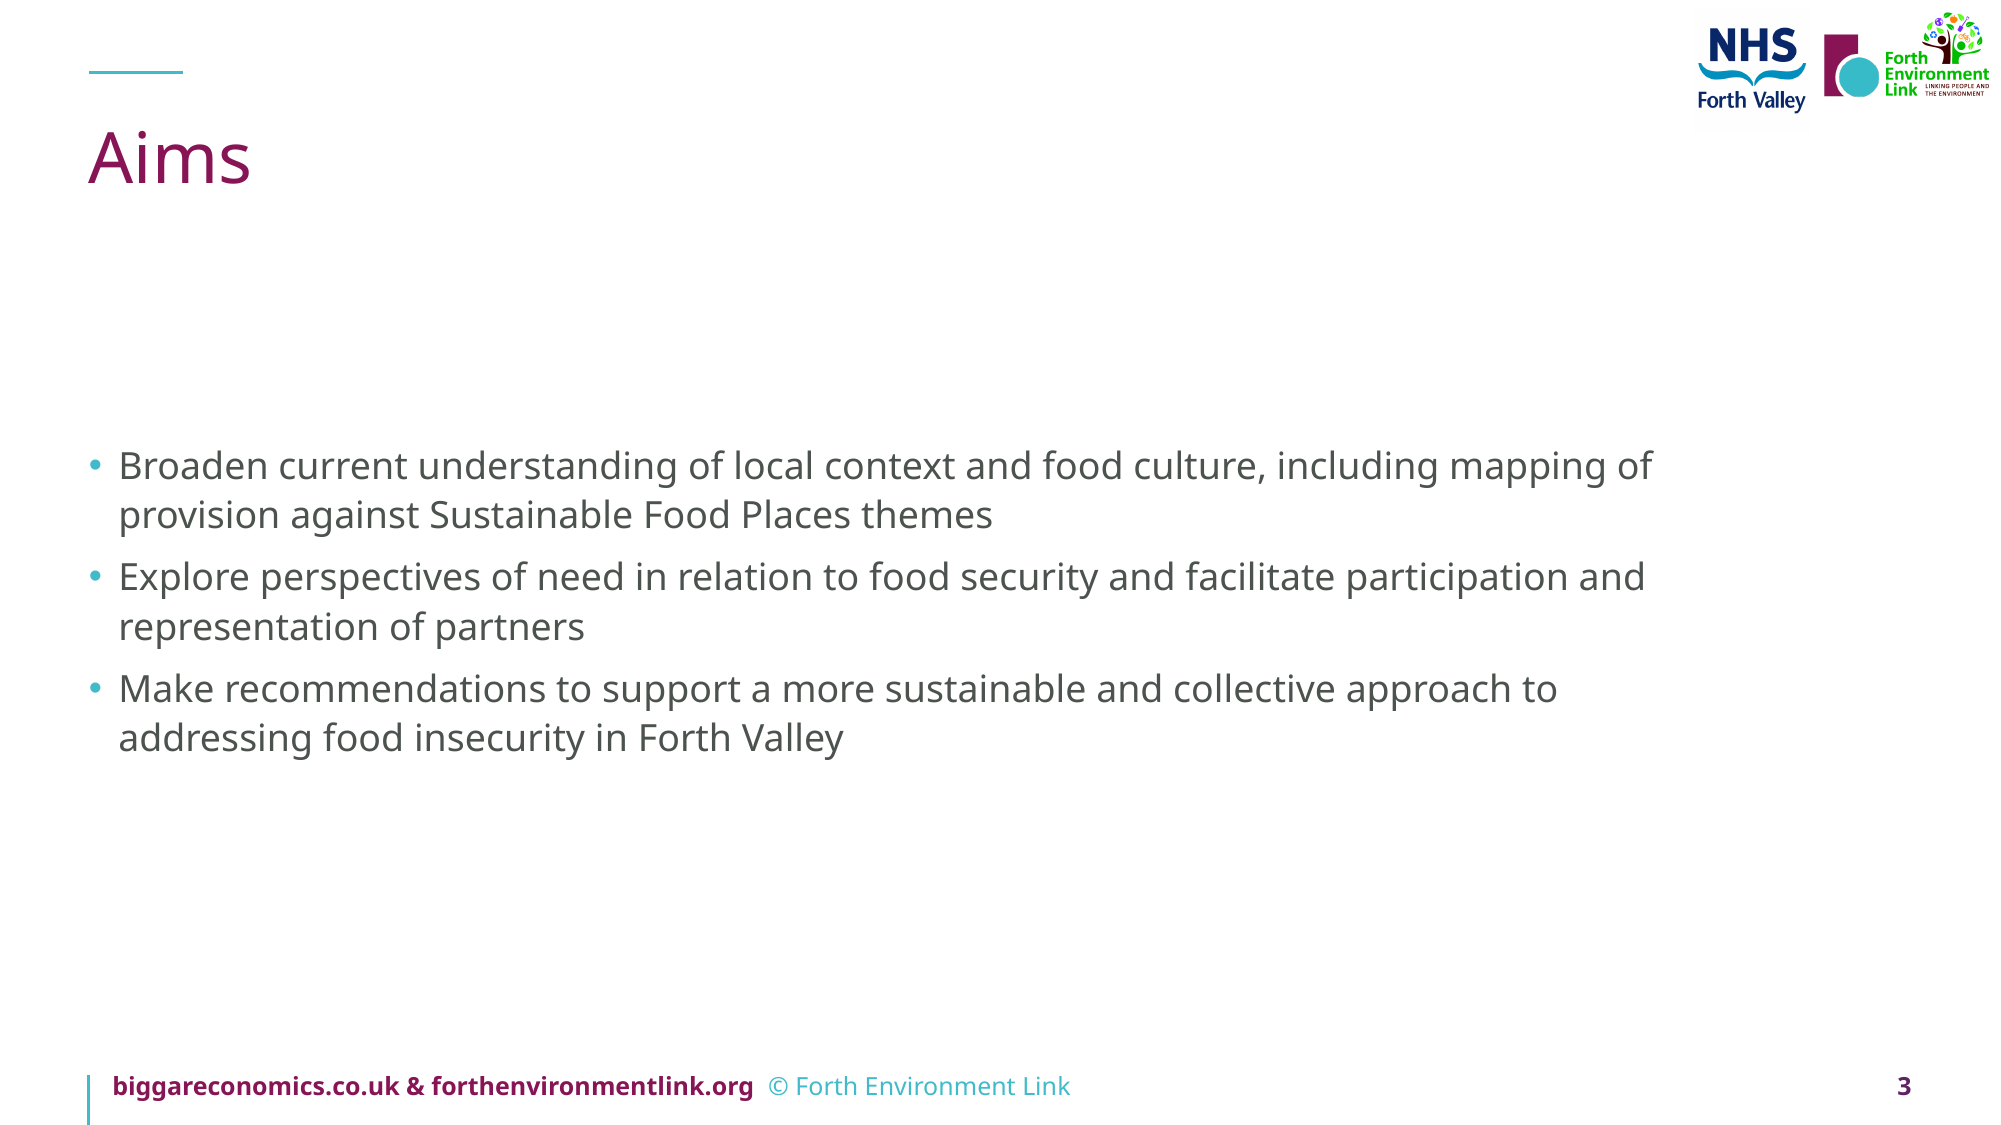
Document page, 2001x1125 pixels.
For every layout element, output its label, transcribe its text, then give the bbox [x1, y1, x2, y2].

title Aims [88, 122, 1912, 297]
slide_number 3 [1868, 1070, 1912, 1108]
picture [1824, 34, 1879, 97]
list Broaden current understanding of local context and food culture, including mapping of provision against Sustainable Food Places themes Explore perspectives of need in relation to food security and facilitate participation and representation of partners Make recommendations to support a more sustainable and collective approach to addressing food insecurity in Forth Valley [88, 437, 1695, 905]
picture [1884, 11, 1991, 97]
picture [1694, 7, 1810, 122]
